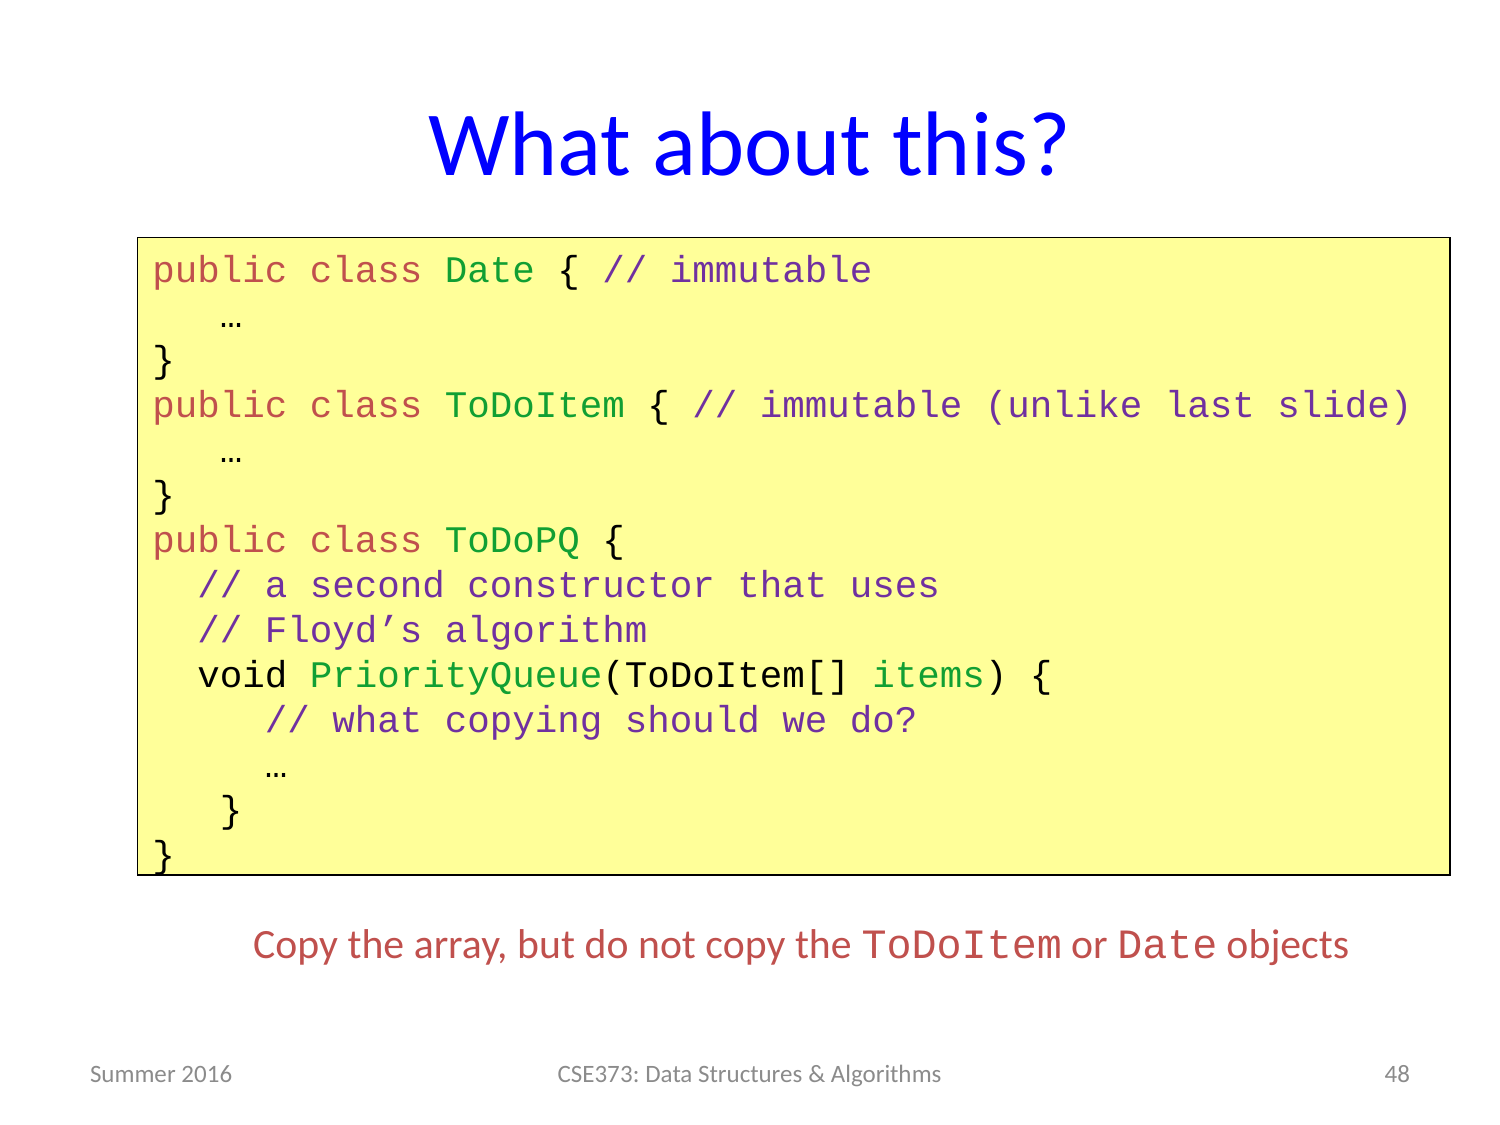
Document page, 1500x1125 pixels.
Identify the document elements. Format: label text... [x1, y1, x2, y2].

slide_number Summer 2016 [75, 1042, 425, 1103]
footer CSE373: Data Structures & Algorithms [512, 1042, 988, 1103]
text_box public class Date { // immutable … } public class ToDoItem { // immutable (unlike last slide) … } public class ToDoPQ { // a second constructor that uses // Floyd’s algorithm void PriorityQueue(ToDoItem[] items) { // what copying should we do? … } } [137, 237, 1450, 875]
title What about this? [75, 45, 1425, 233]
text_box Copy the array, but do not copy the ToDoItem or Date objects [238, 909, 1365, 975]
slide_number 48 [1074, 1042, 1425, 1103]
